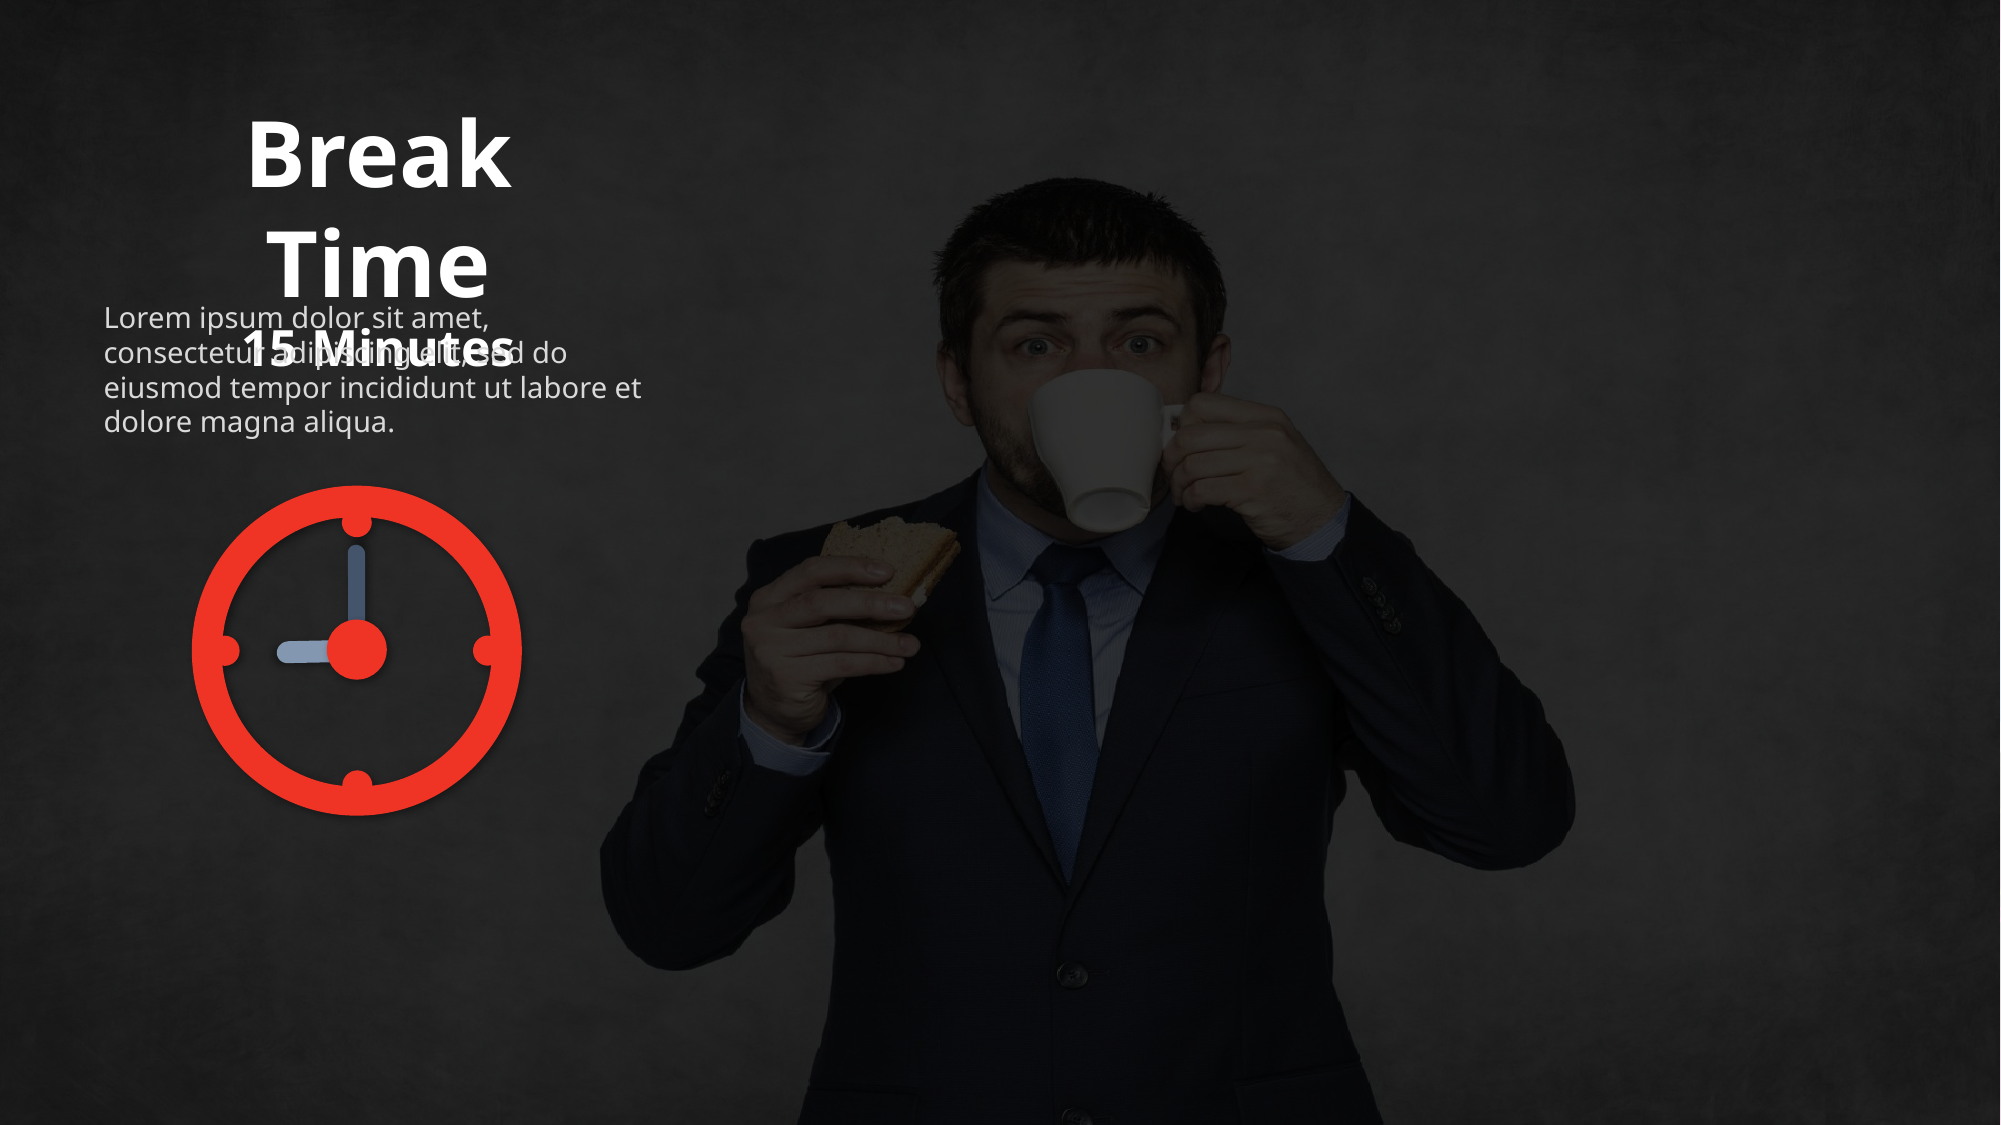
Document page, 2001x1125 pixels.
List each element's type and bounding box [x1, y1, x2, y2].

text_box [306, 672, 395, 753]
text_box [88, 88, 659, 413]
text_box [190, 484, 523, 817]
text_box [306, 556, 395, 618]
text_box [278, 618, 446, 672]
text_box [0, 0, 2000, 1125]
